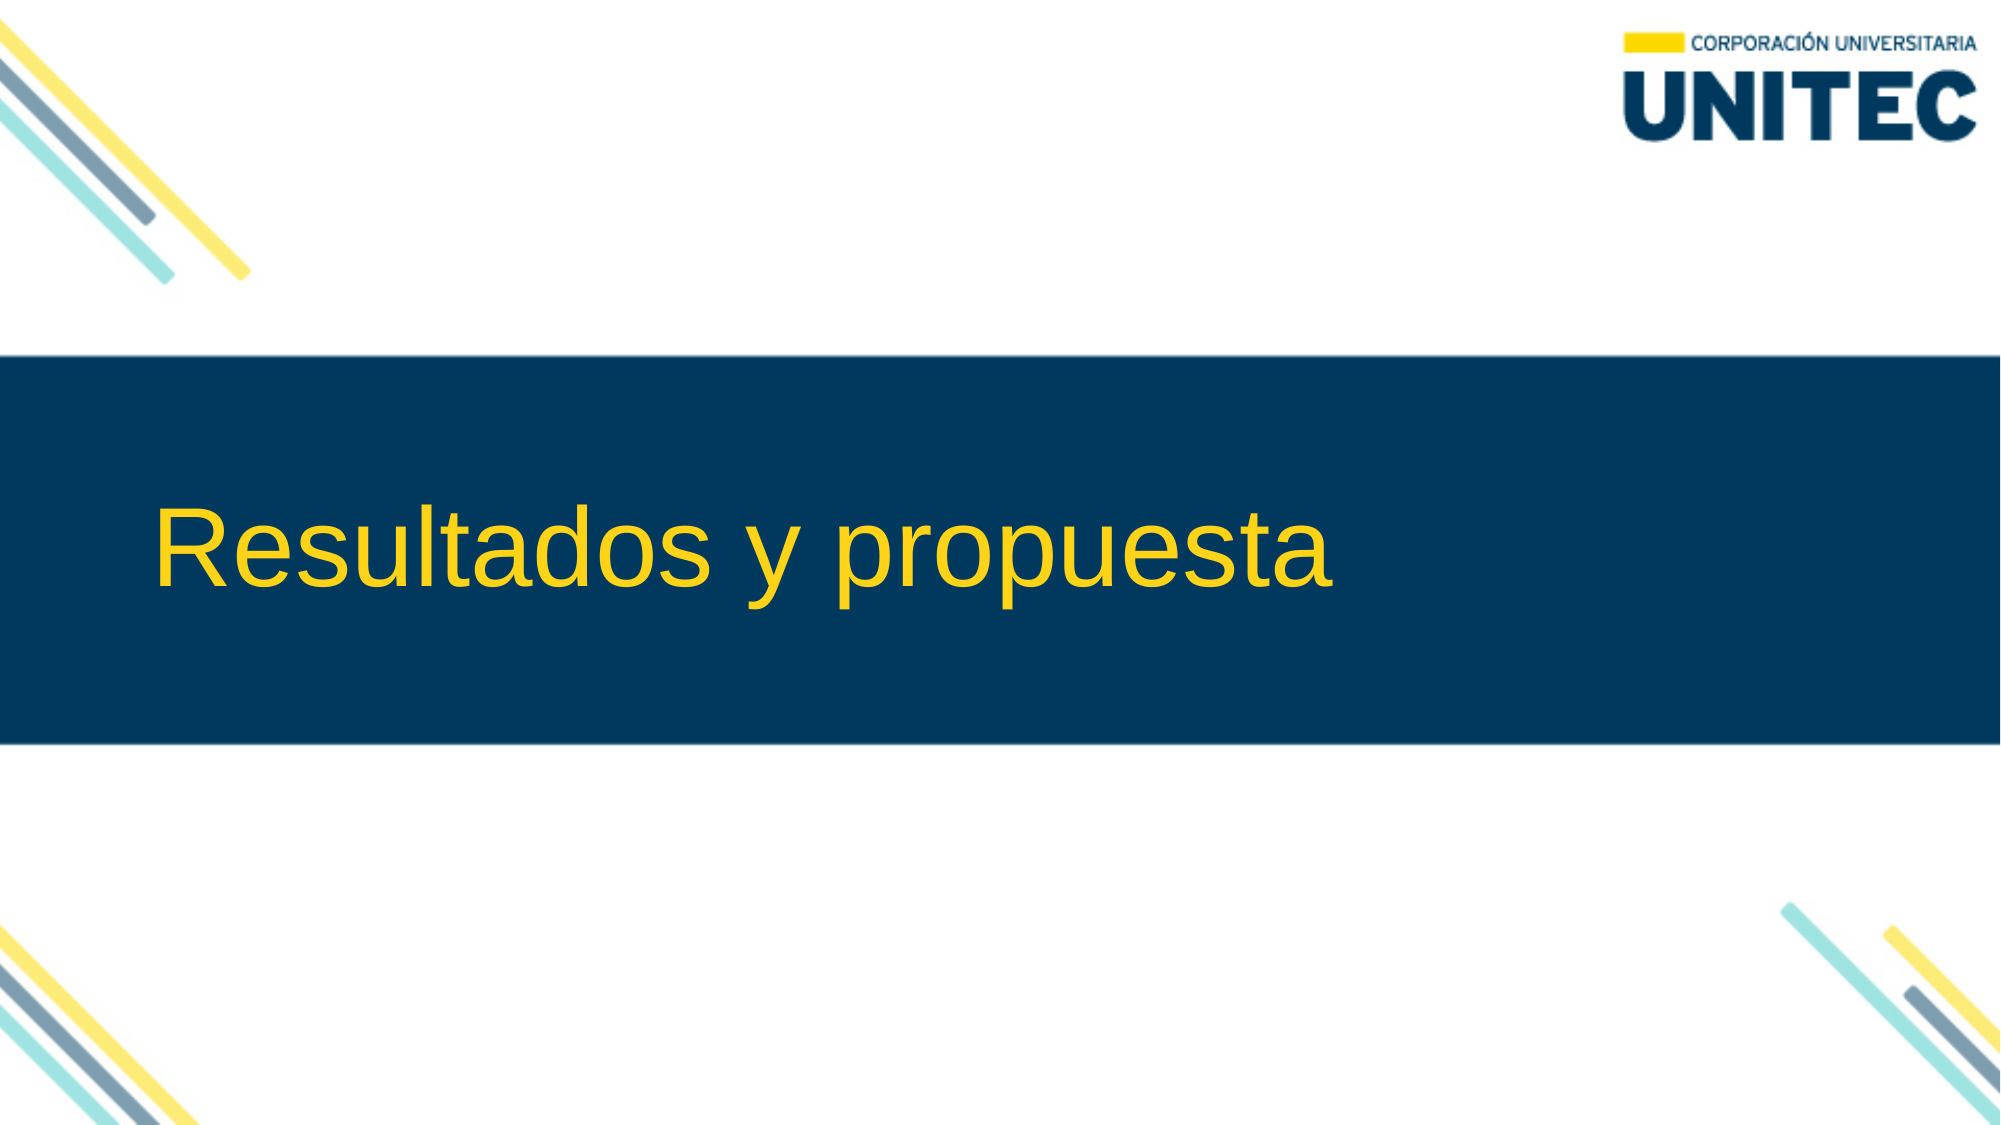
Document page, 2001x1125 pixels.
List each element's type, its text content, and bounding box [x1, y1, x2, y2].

picture [0, 0, 2001, 1125]
title Resultados y propuesta [136, 372, 1862, 619]
